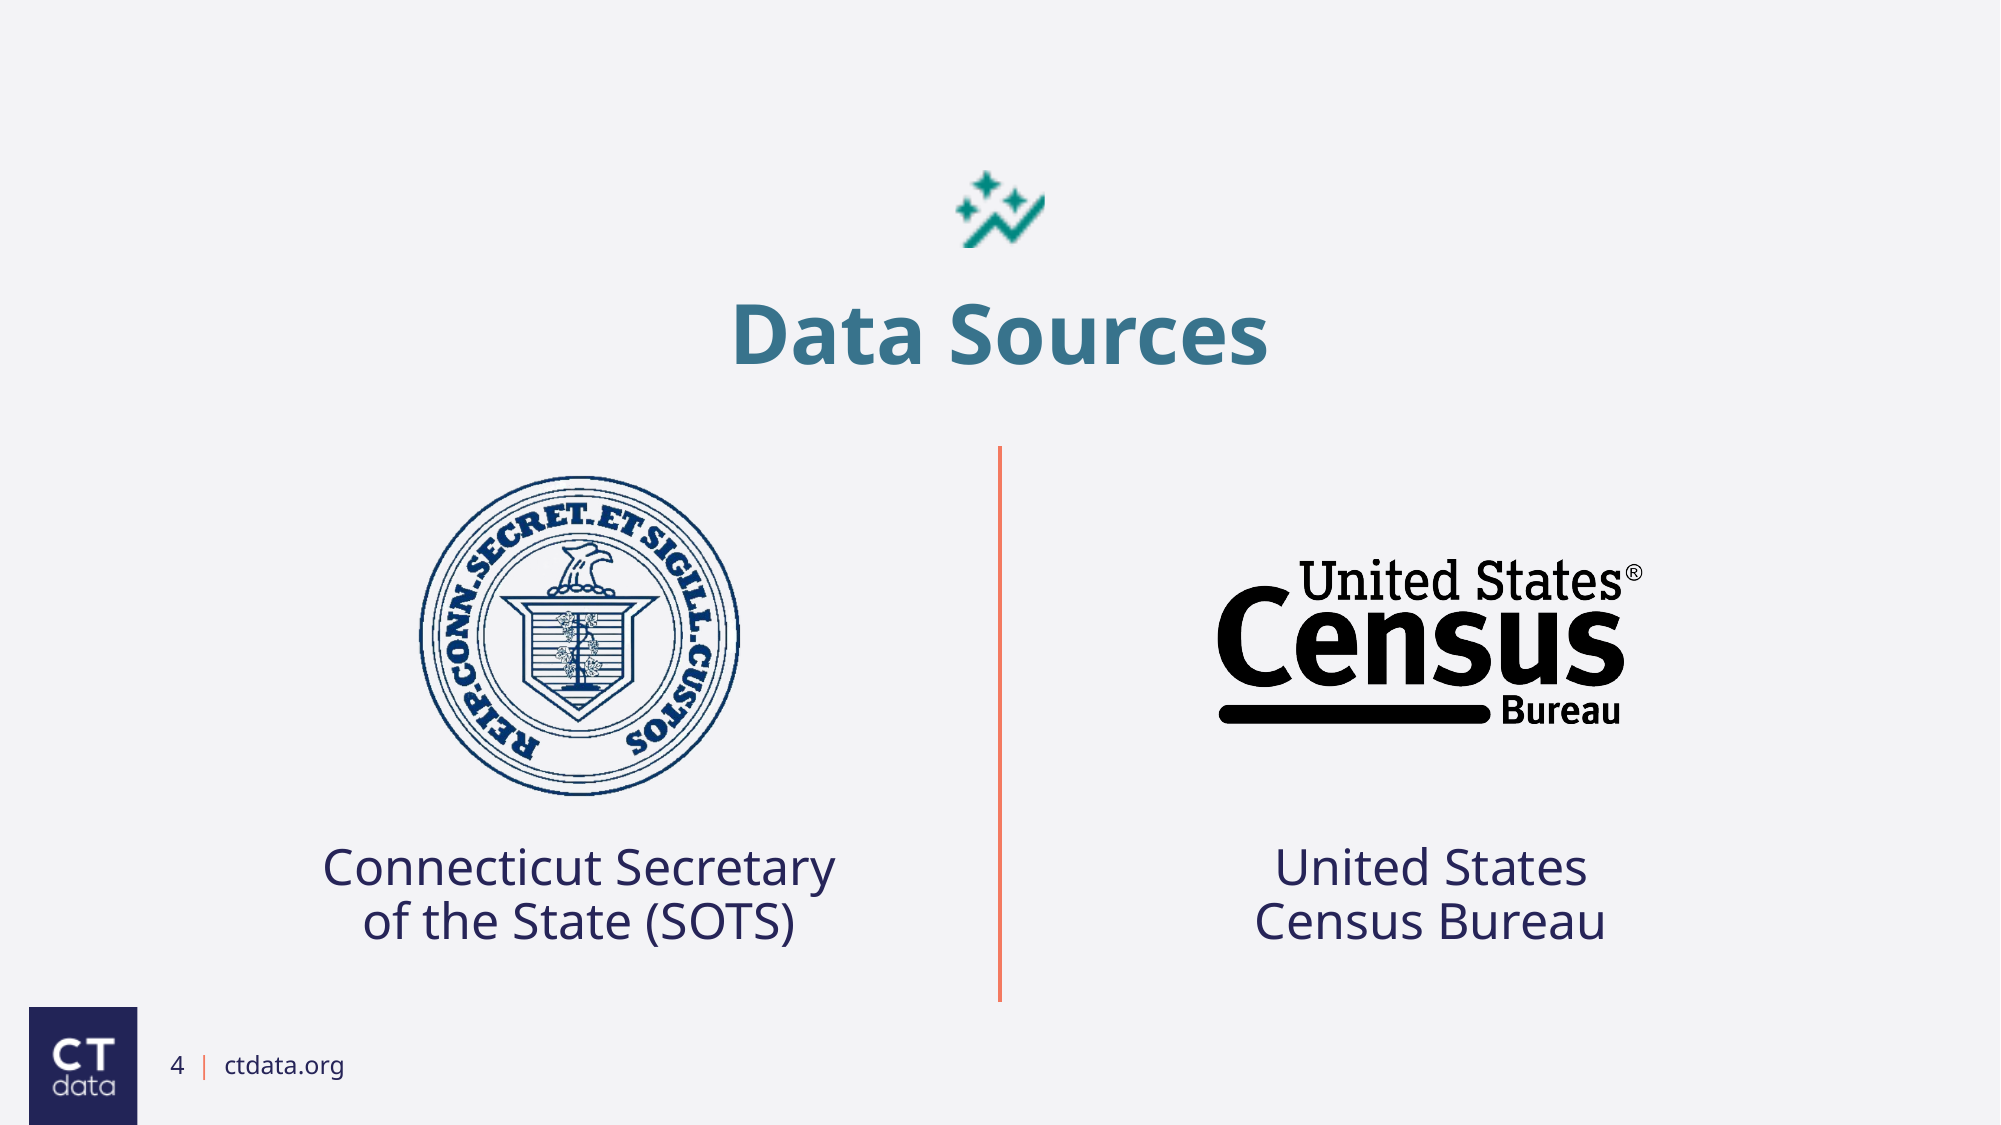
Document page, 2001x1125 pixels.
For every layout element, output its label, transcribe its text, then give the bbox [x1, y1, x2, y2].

text_box United States Census Bureau [1181, 834, 1681, 983]
title Data Sources [137, 228, 1863, 446]
picture [955, 170, 1045, 248]
picture [1217, 559, 1645, 725]
picture [417, 473, 742, 798]
slide_number 4 | ctdata.org [155, 1036, 767, 1097]
text_box Connecticut Secretary of the State (SOTS) [294, 834, 865, 983]
